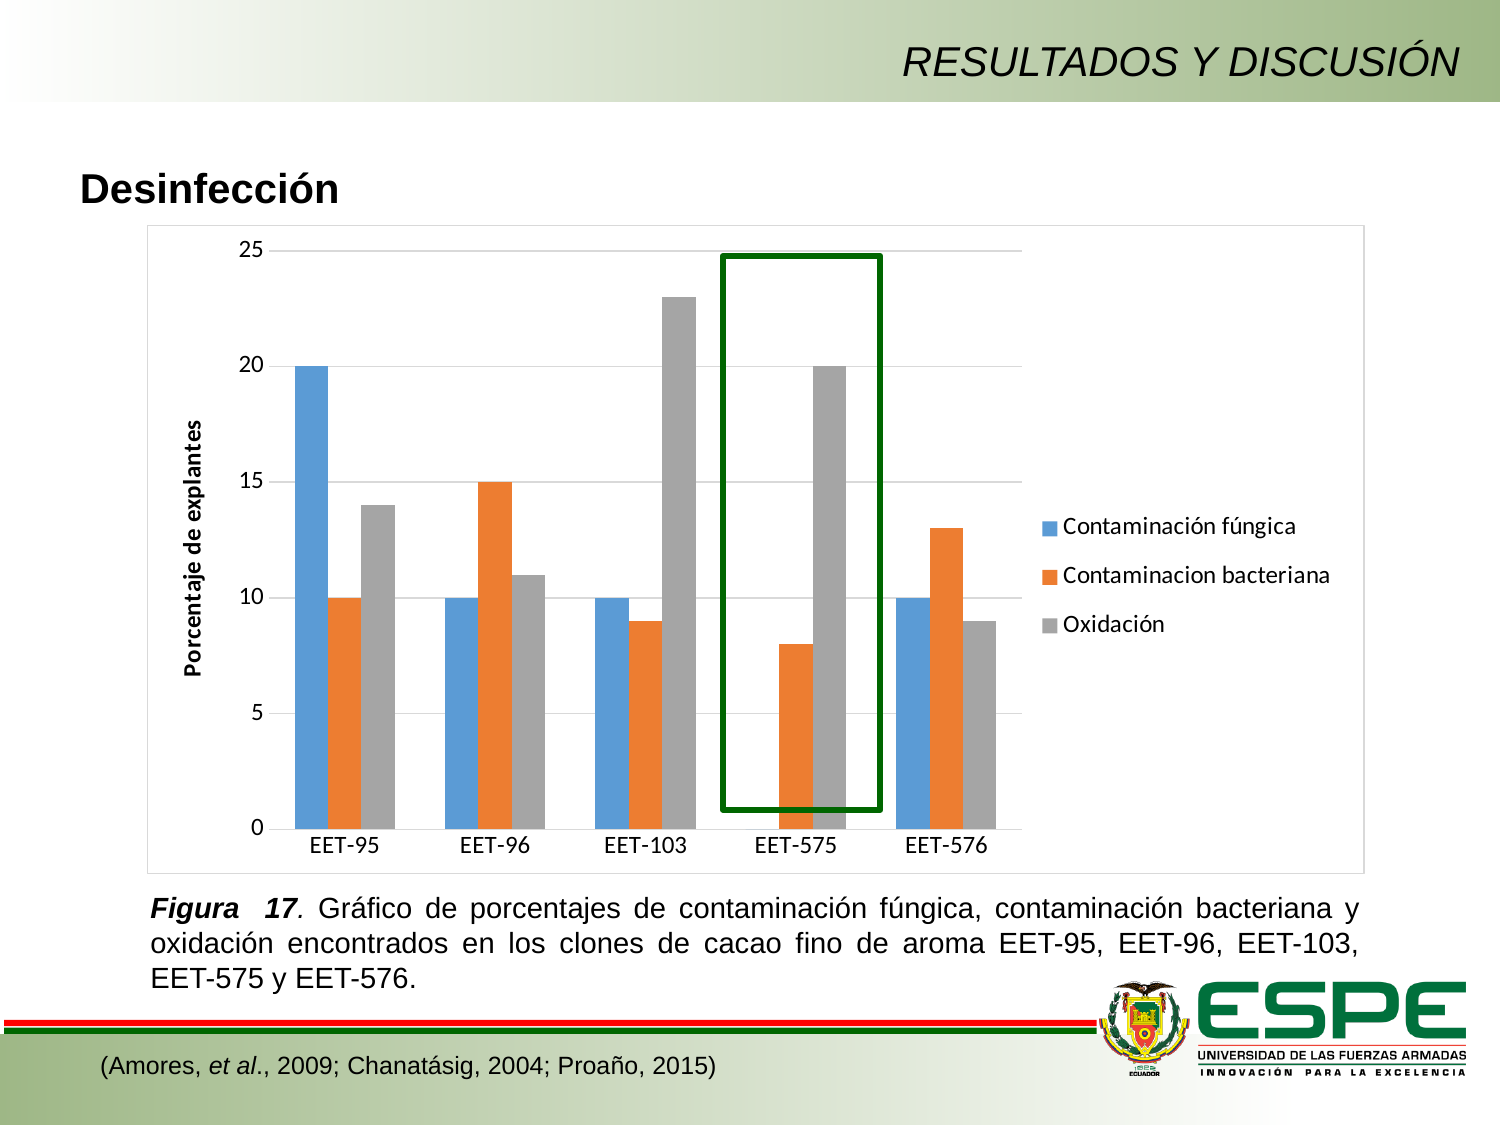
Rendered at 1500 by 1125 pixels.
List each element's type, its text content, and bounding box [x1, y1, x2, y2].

picture [1099, 981, 1466, 1076]
text_box Desinfección [64, 154, 355, 220]
text_box RESULTADOS Y DISCUSIÓN [879, 25, 1483, 95]
text_box (Amores, et al., 2009; Chanatásig, 2004; Proaño, 2015) [85, 1041, 916, 1087]
chart [146, 224, 1366, 875]
text_box Figura 17. Gráfico de porcentajes de contaminación fúngica, contaminación bacteriana y oxidación encontrados en los clones de cacao fino de aroma EET-95, EET-96, EET-103, EET-575 y EET-576. [135, 881, 1376, 1002]
